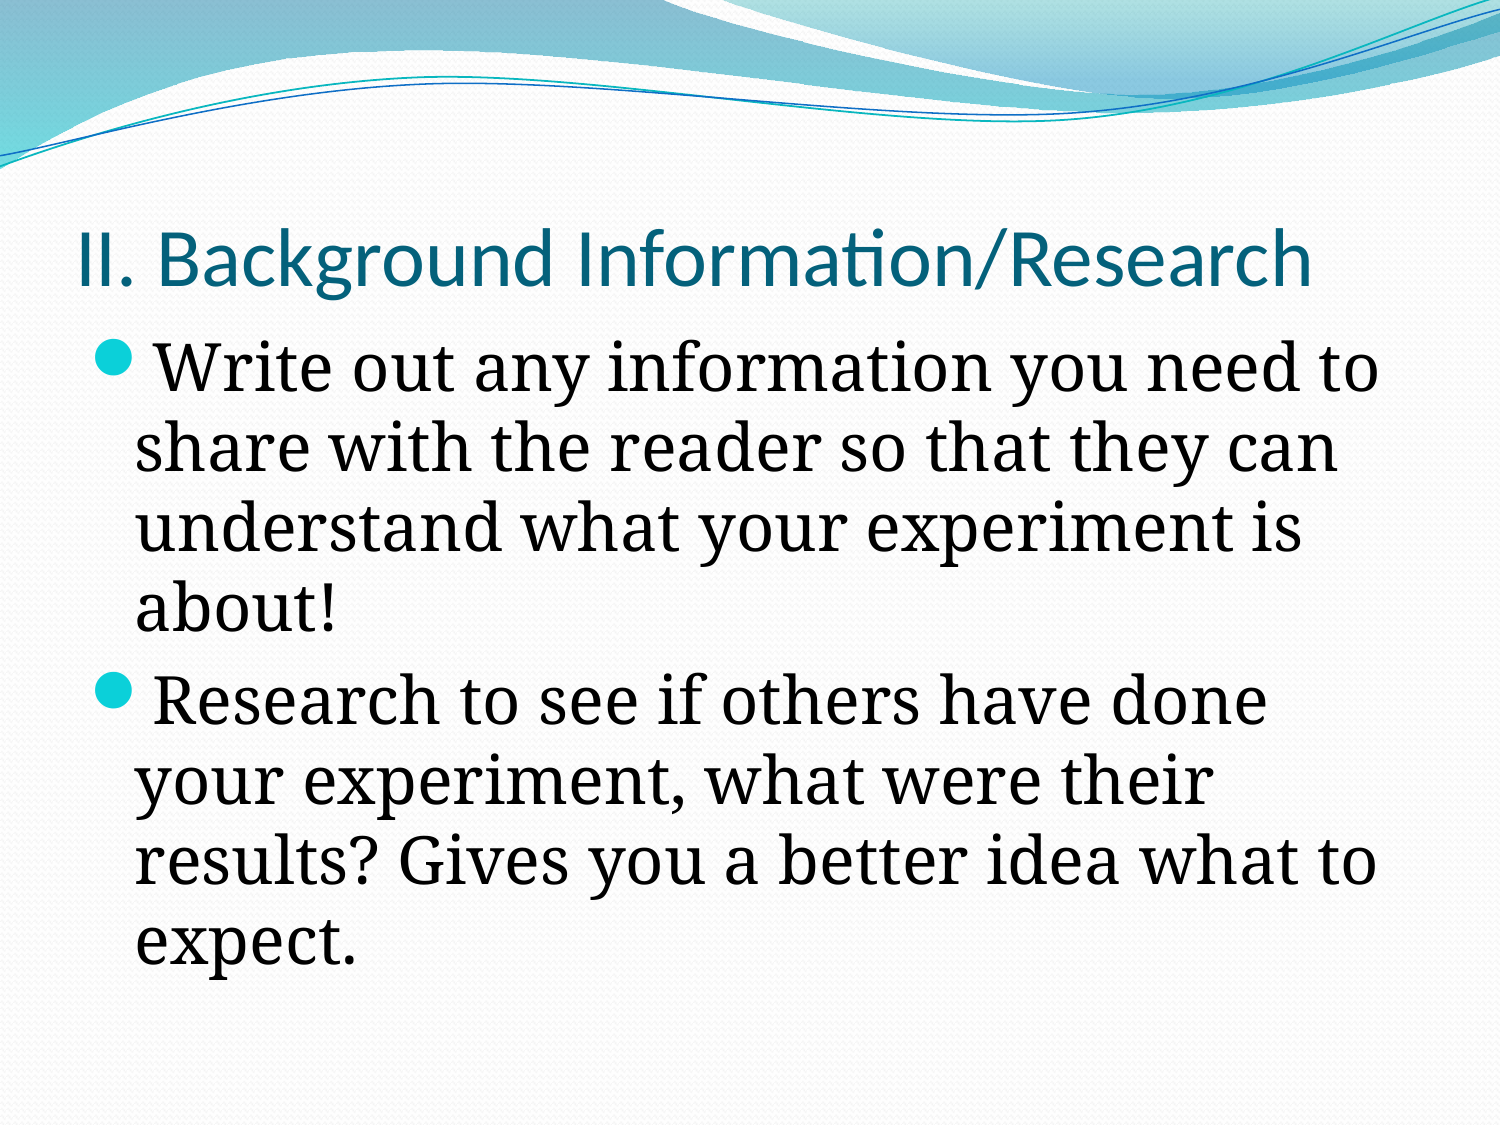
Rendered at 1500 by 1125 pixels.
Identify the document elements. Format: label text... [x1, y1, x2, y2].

list Write out any information you need to share with the reader so that they can understand what your experiment is about! Research to see if others have done your experiment, what were their results? Gives you a better idea what to expect. [75, 317, 1425, 1038]
title II. Background Information/Research [75, 115, 1425, 303]
